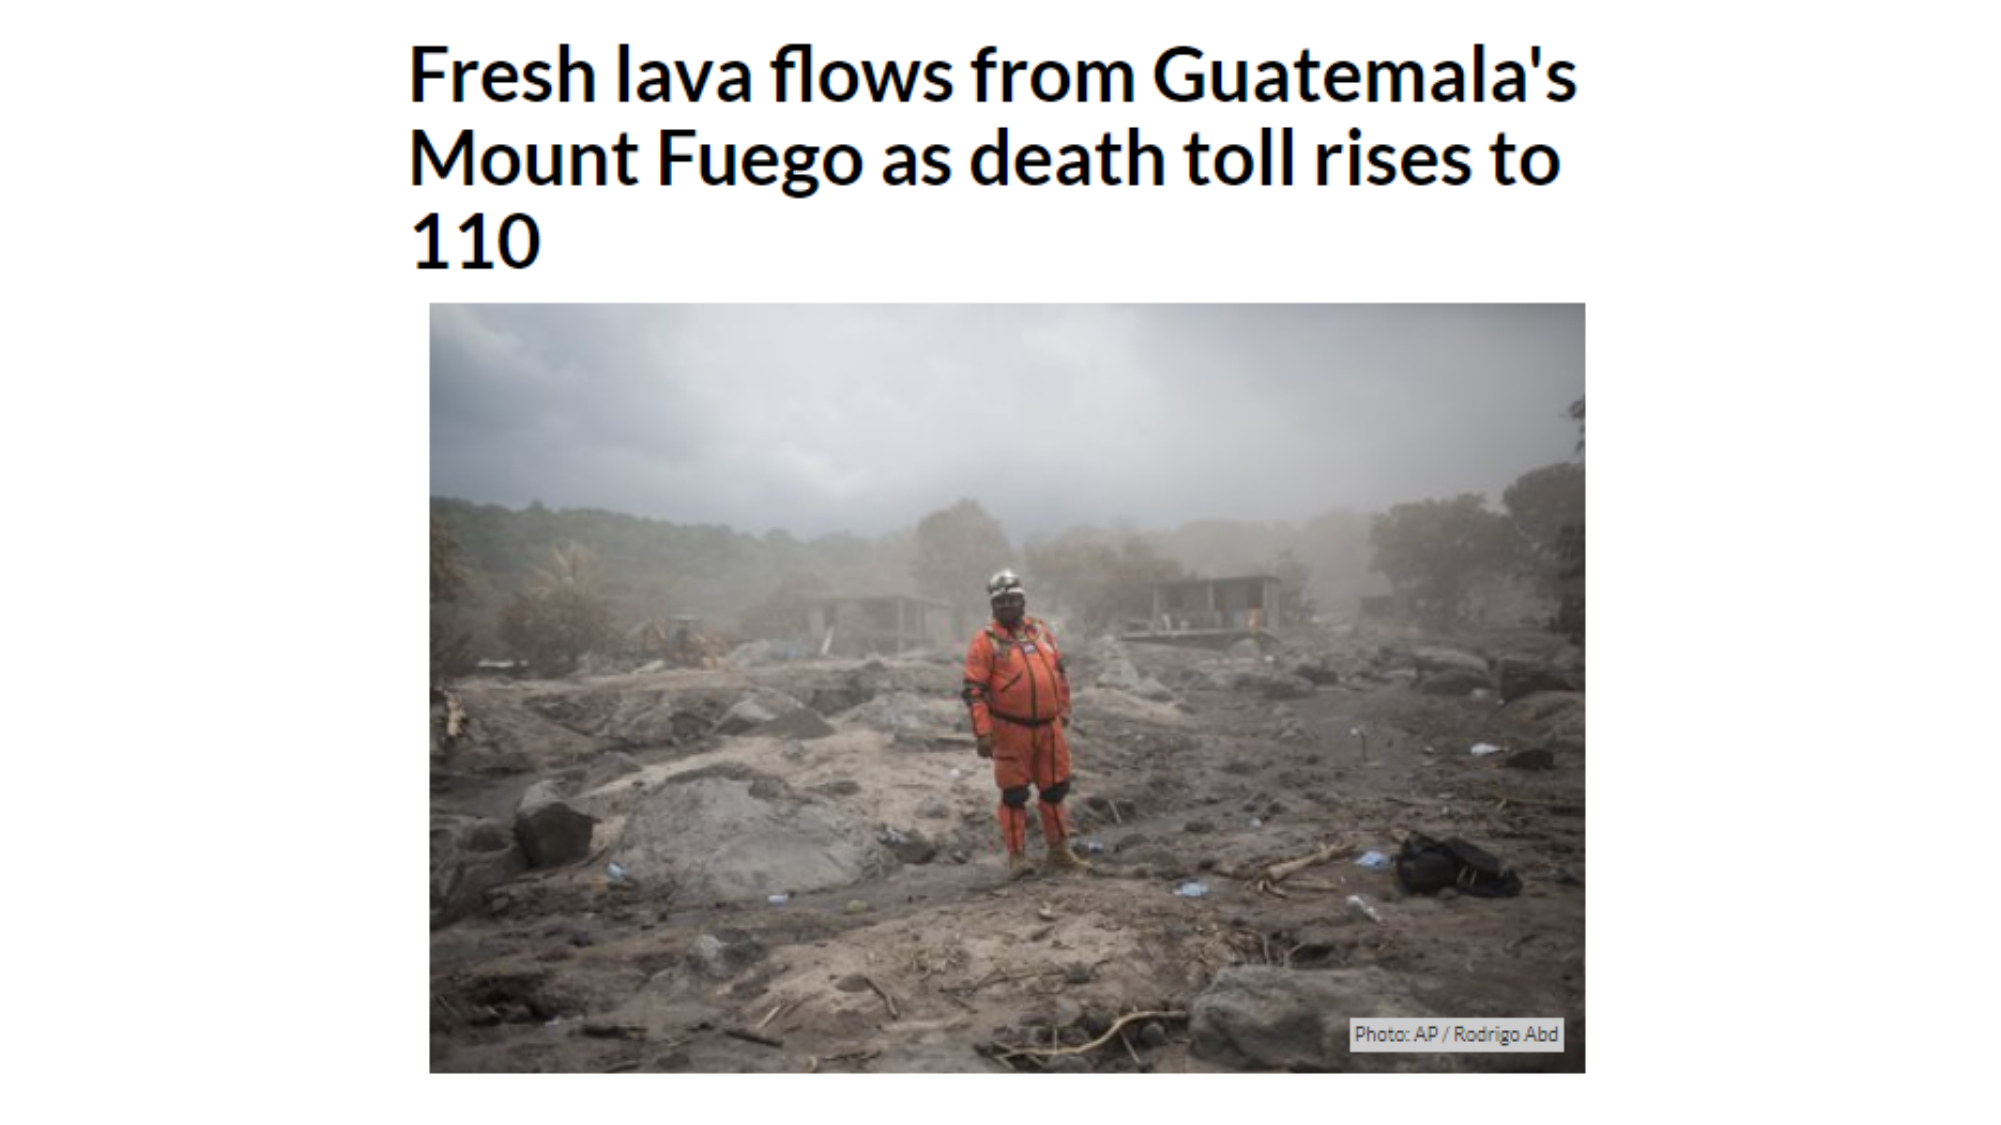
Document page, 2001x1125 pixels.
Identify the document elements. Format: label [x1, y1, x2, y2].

picture [398, 36, 1601, 1089]
